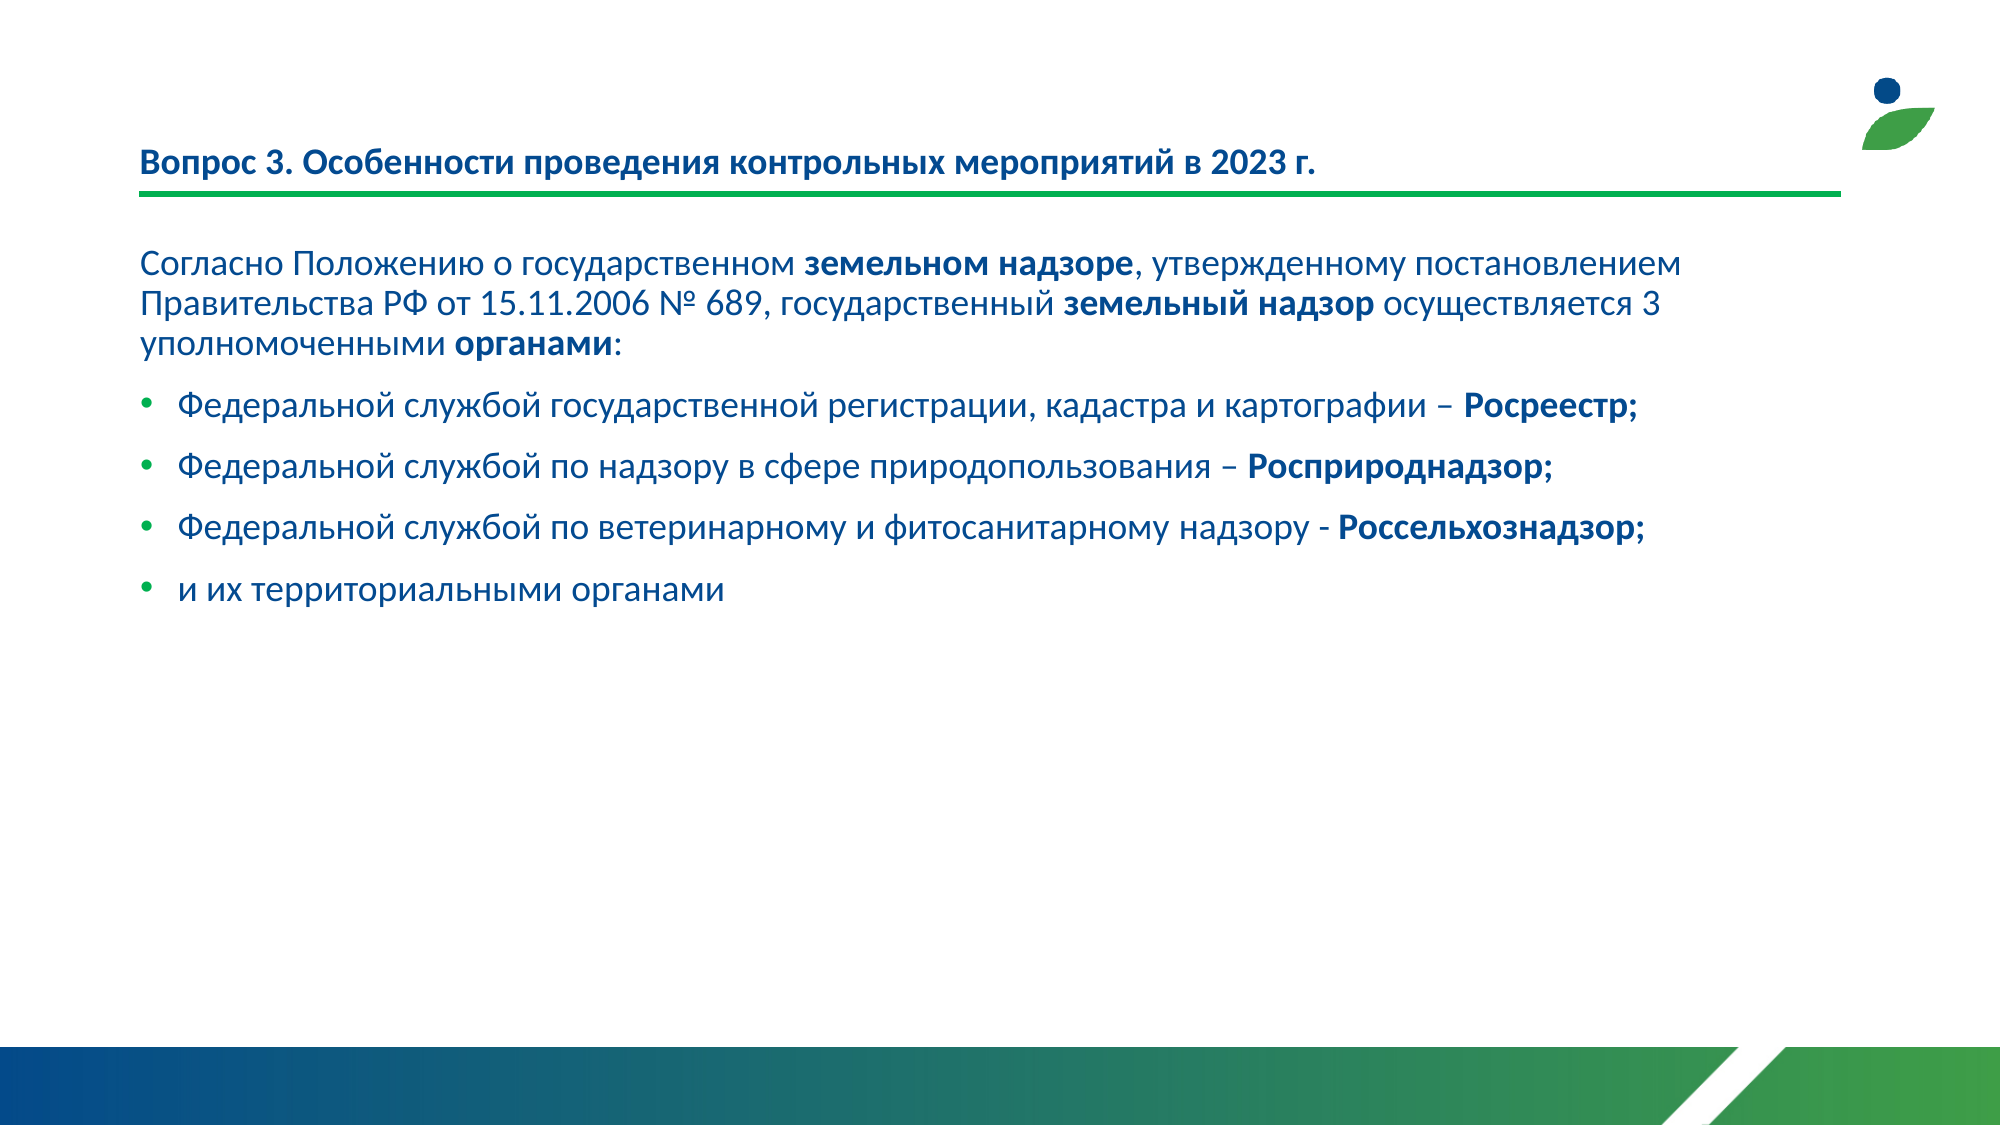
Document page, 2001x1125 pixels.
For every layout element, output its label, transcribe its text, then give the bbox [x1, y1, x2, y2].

picture [0, 1047, 2000, 1125]
picture [1840, 53, 1952, 175]
list Согласно Положению о государственном земельном надзоре, утвержденному постановлением Правительства РФ от 15.11.2006 № 689, государственный земельный надзор осуществляется 3 уполномоченными органами: Федеральной службой государственной регистрации, кадастра и картографии – Росреестр; Федеральной службой по надзору в сфере природопользования – Росприроднадзор; Федеральной службой по ветеринарному и фитосанитарному надзору - Россельхознадзор; и их территориальными органами [124, 235, 1716, 1014]
text_box Вопрос 3. Особенности проведения контрольных мероприятий в 2023 г. [124, 130, 1452, 235]
